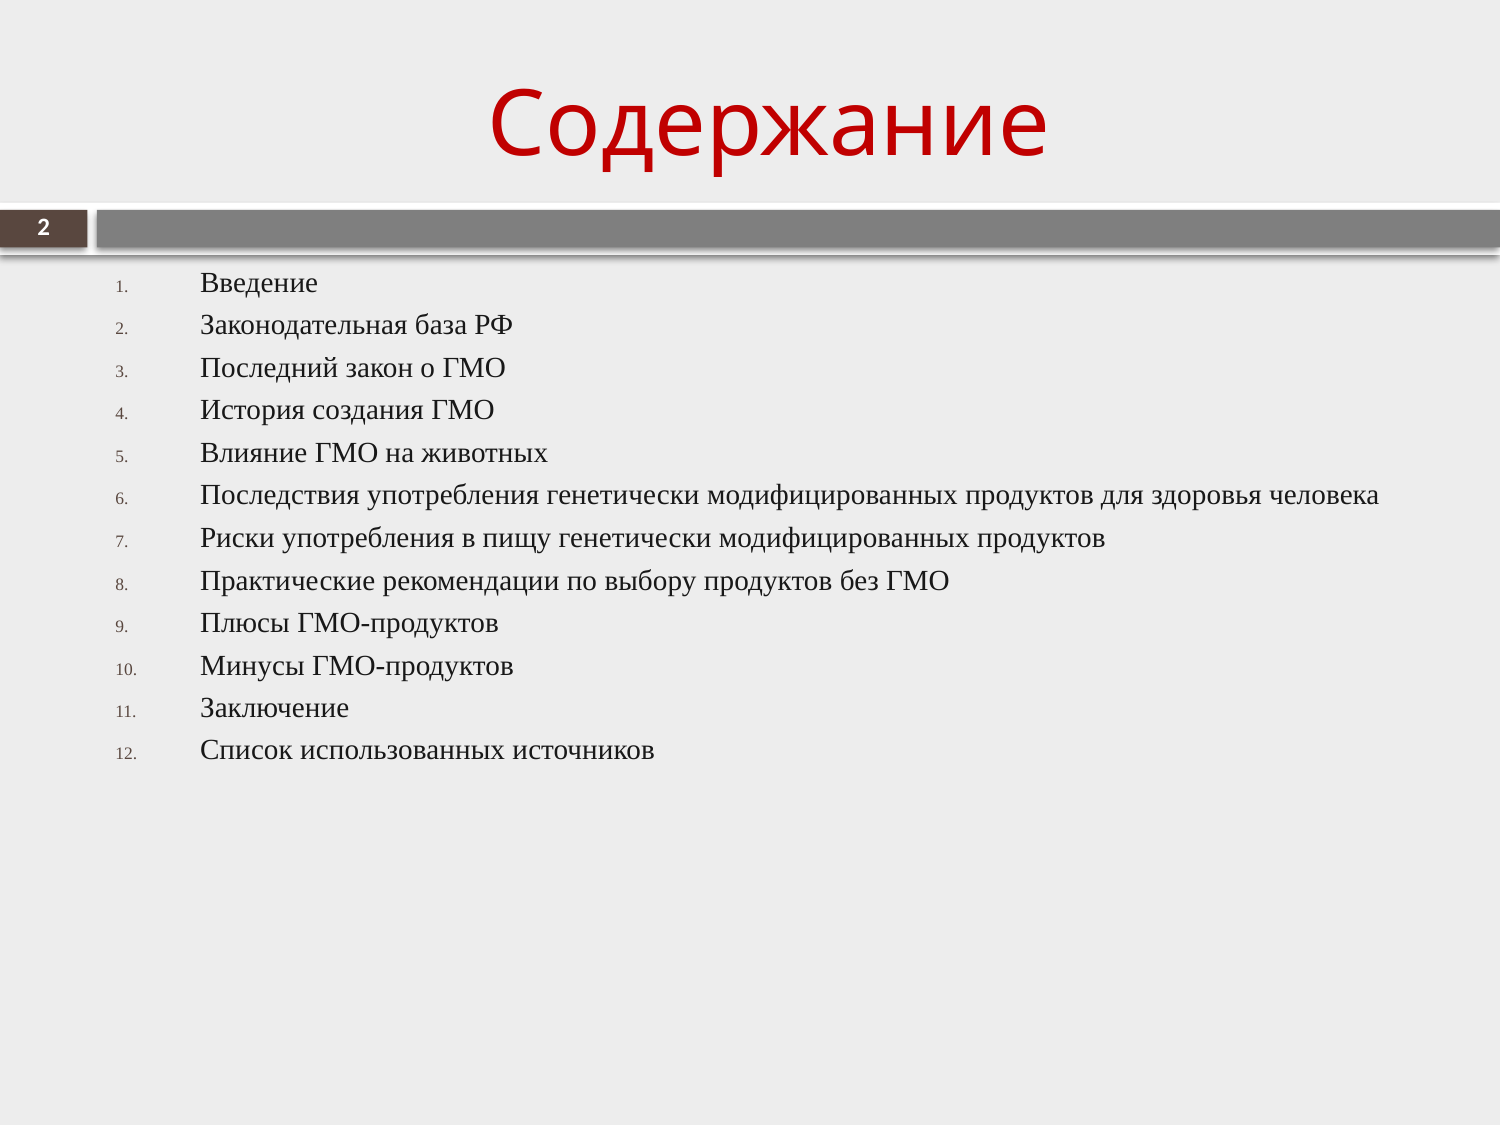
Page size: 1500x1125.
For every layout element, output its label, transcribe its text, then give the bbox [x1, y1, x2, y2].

list Введение Законодательная база РФ Последний закон о ГМО История создания ГМО Влияние ГМО на животных Последствия употребления генетически модифицированных продуктов для здоровья человека Риски употребления в пищу генетически модифицированных продуктов Практические рекомендации по выбору продуктов без ГМО Плюсы ГМО-продуктов Минусы ГМО-продуктов Заключение Список использованных источников [100, 262, 1439, 1009]
slide_number 2 [0, 208, 88, 249]
title Содержание [100, 37, 1439, 201]
